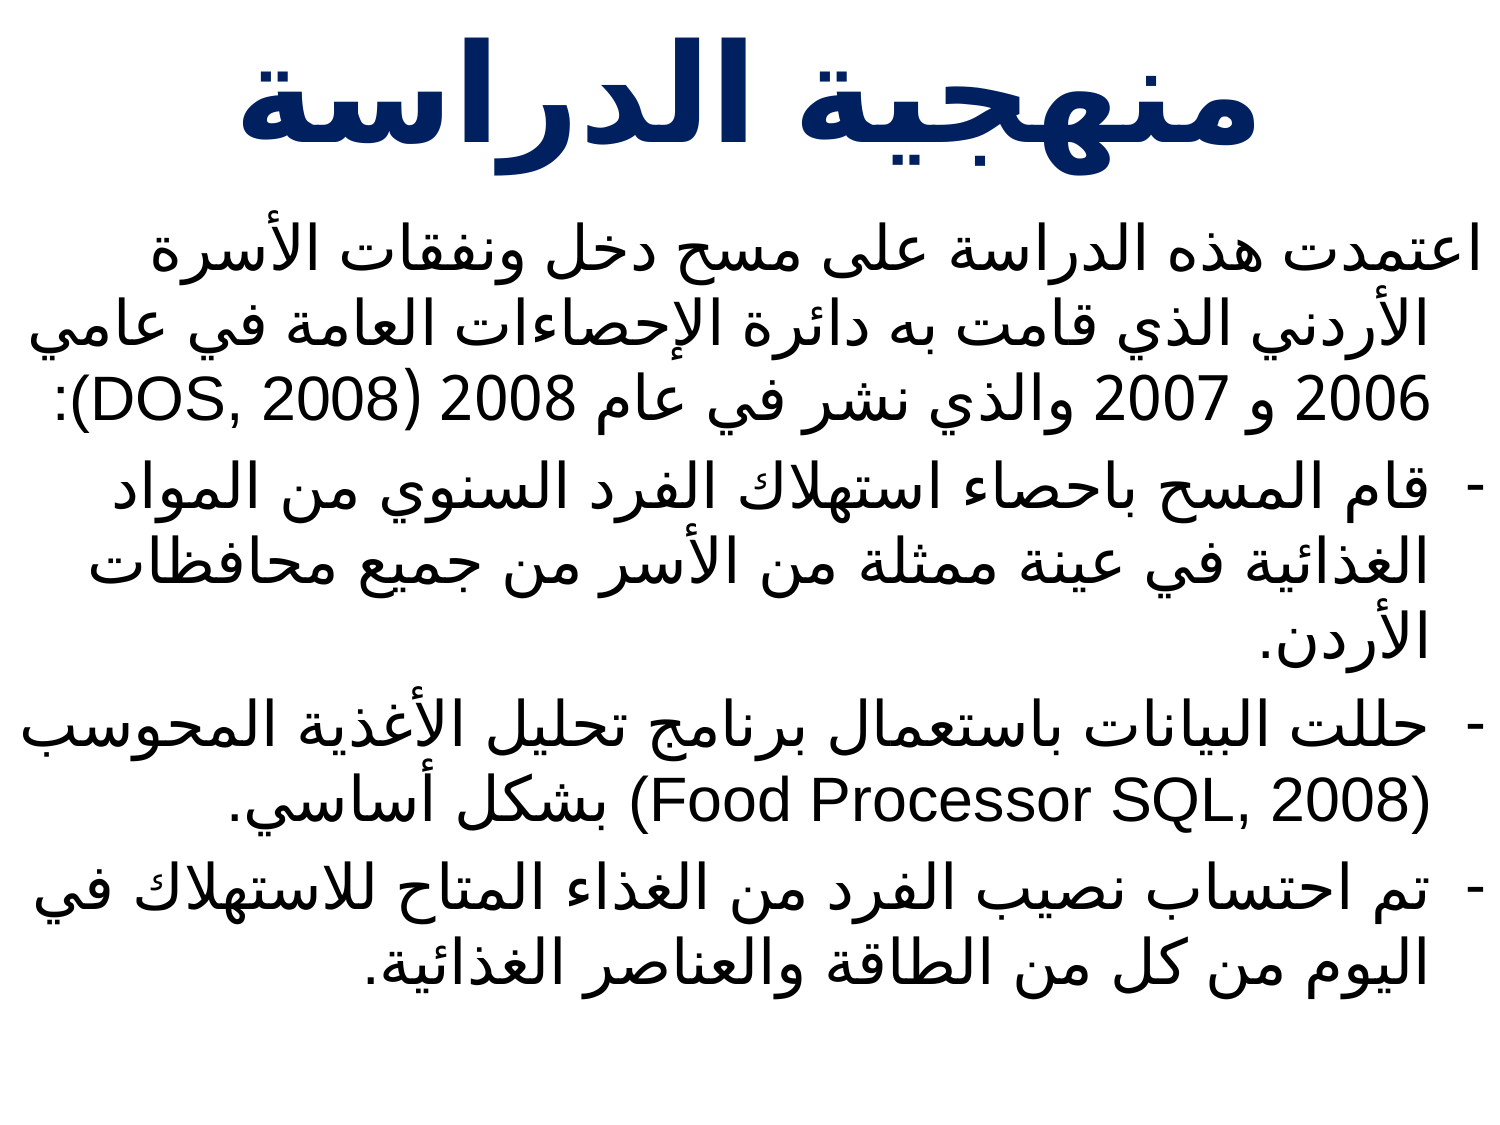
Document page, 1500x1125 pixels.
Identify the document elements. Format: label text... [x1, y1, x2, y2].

list اعتمدت هذه الدراسة على مسح دخل ونفقات الأسرة الأردني الذي قامت به دائرة الإحصاءات العامة في عامي 2006 و 2007 والذي نشر في عام 2008 (DOS, 2008): قام المسح باحصاء استهلاك الفرد السنوي من المواد الغذائية في عينة ممثلة من الأسر من جميع محافظات الأردن. حللت البيانات باستعمال برنامج تحليل الأغذية المحوسب (Food Processor SQL, 2008) بشكل أساسي. تم احتساب نصيب الفرد من الغذاء المتاح للاستهلاك في اليوم من كل من الطاقة والعناصر الغذائية. [0, 200, 1500, 1125]
title منهجية الدراسة [0, 0, 1500, 175]
